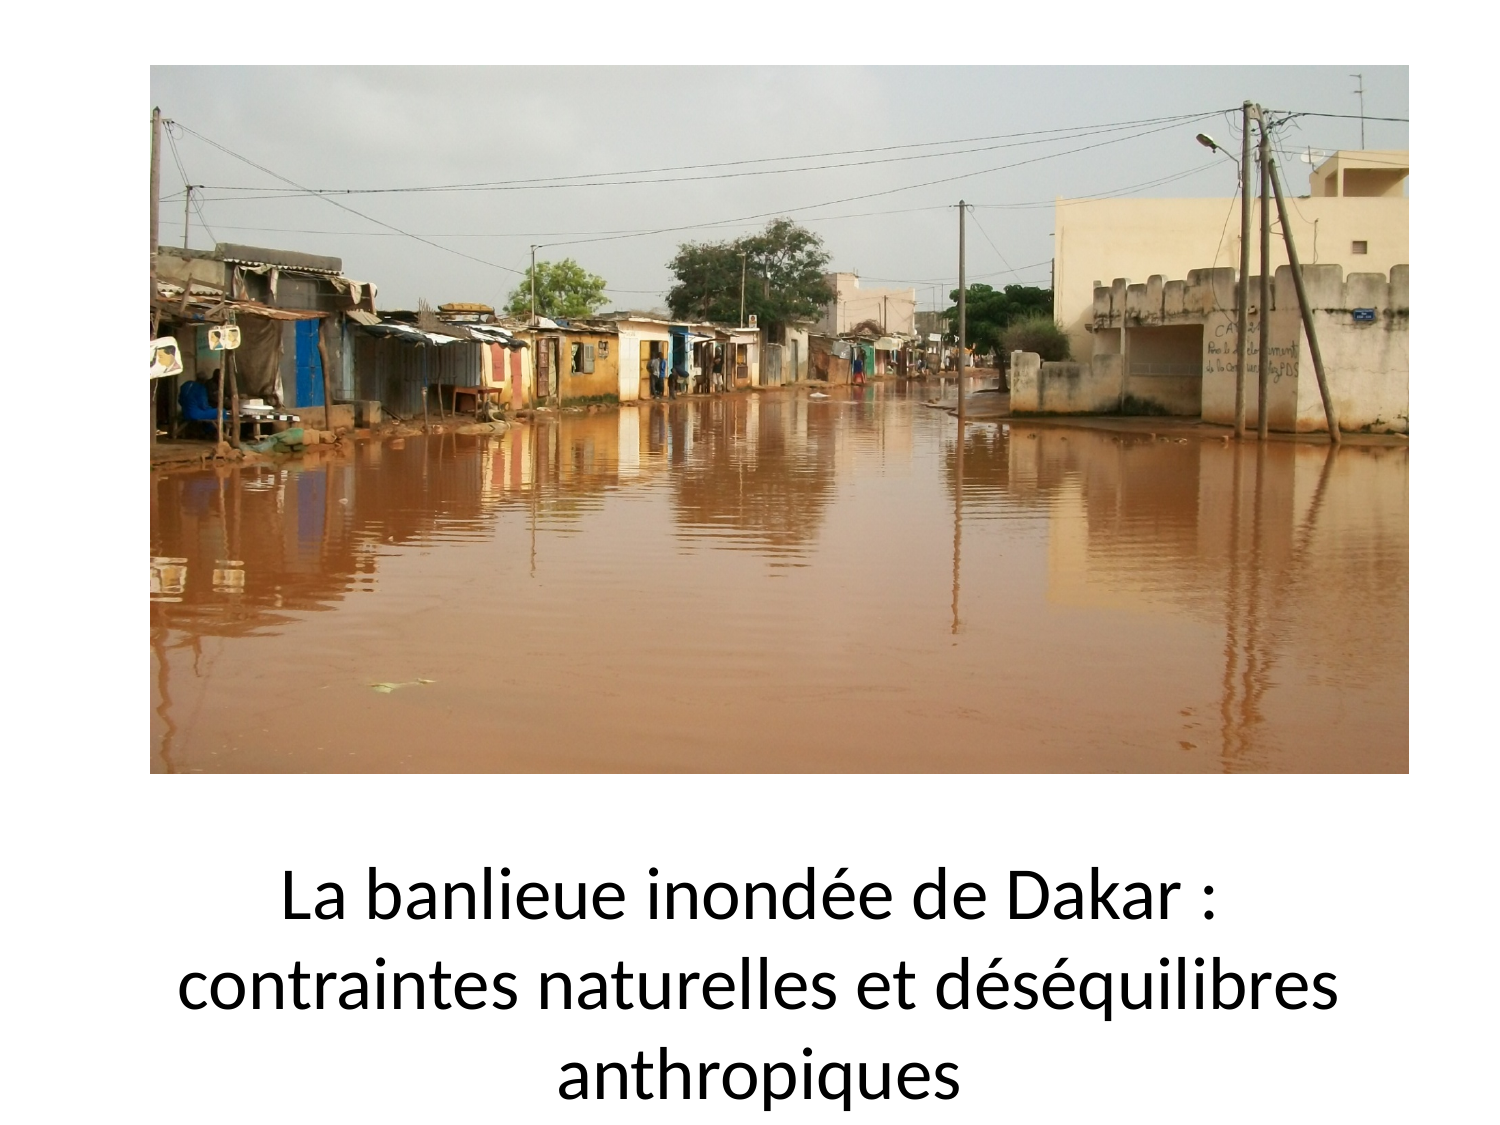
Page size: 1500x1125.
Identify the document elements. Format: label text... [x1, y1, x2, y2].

text_box La banlieue inondée de Dakar : contraintes naturelles et déséquilibres anthropiques [130, 837, 1388, 1122]
picture [149, 65, 1409, 774]
